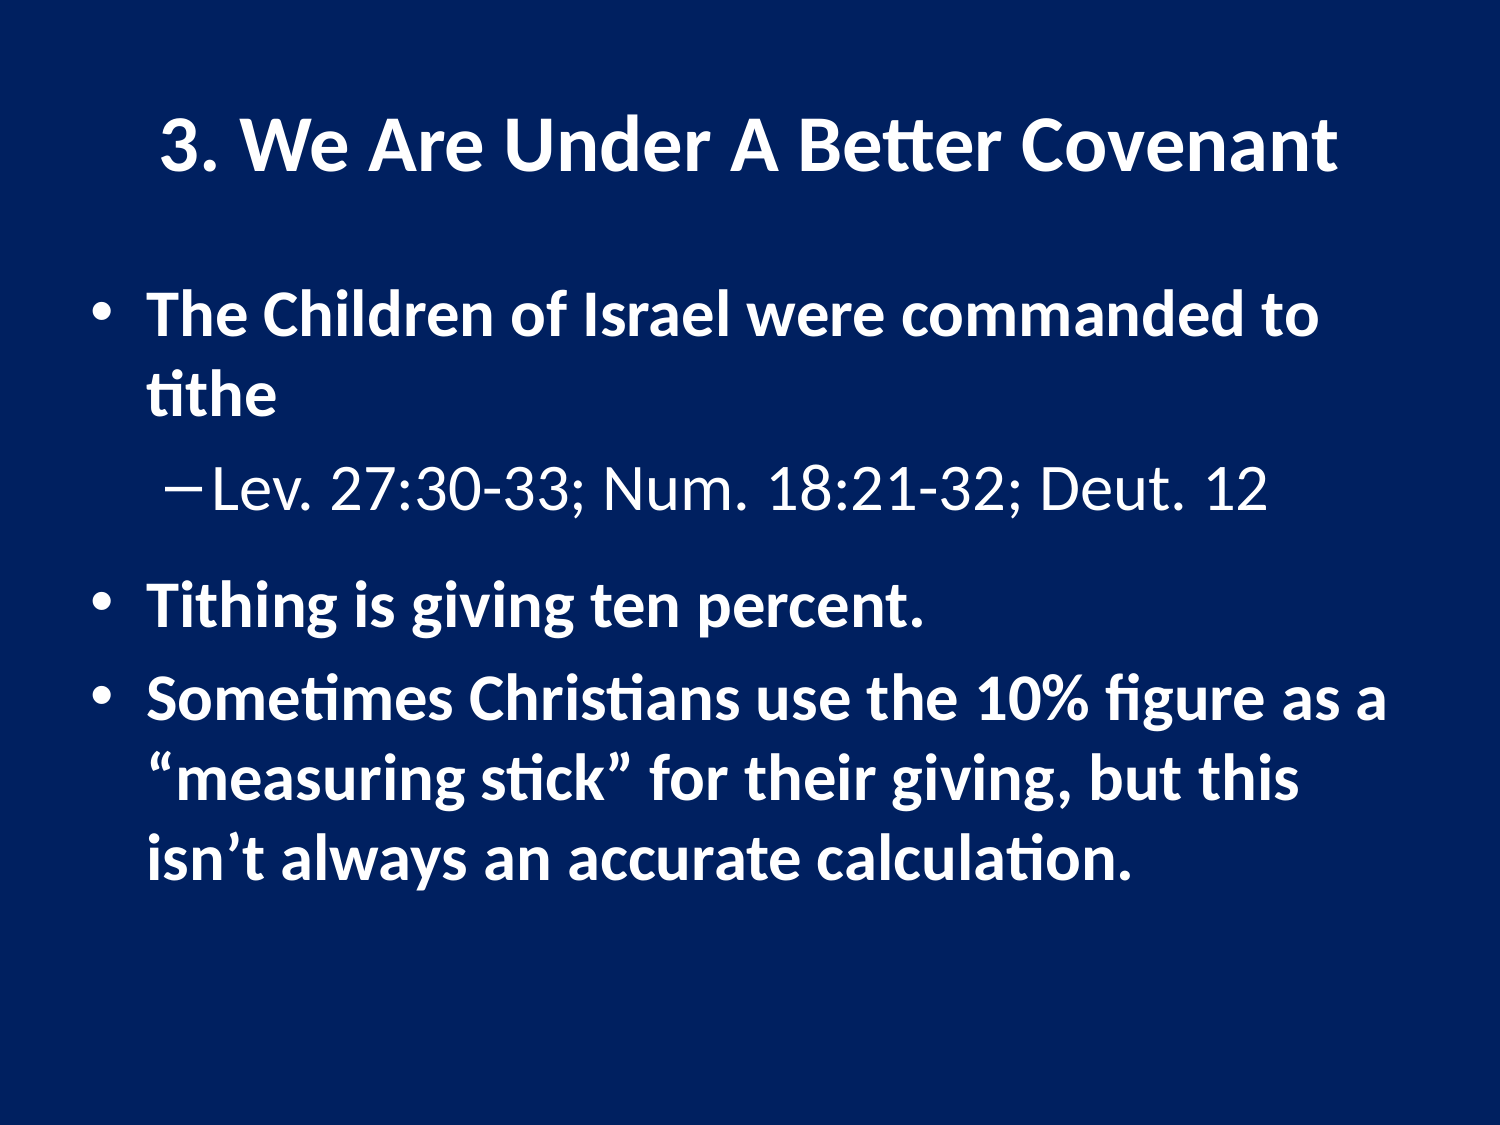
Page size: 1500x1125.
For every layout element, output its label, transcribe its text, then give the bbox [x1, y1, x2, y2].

title 3. We Are Under A Better Covenant [75, 45, 1425, 233]
list The Children of Israel were commanded to tithe Lev. 27:30-33; Num. 18:21-32; Deut. 12 Tithing is giving ten percent. Sometimes Christians use the 10% figure as a “measuring stick” for their giving, but this isn’t always an accurate calculation. [75, 262, 1425, 1005]
